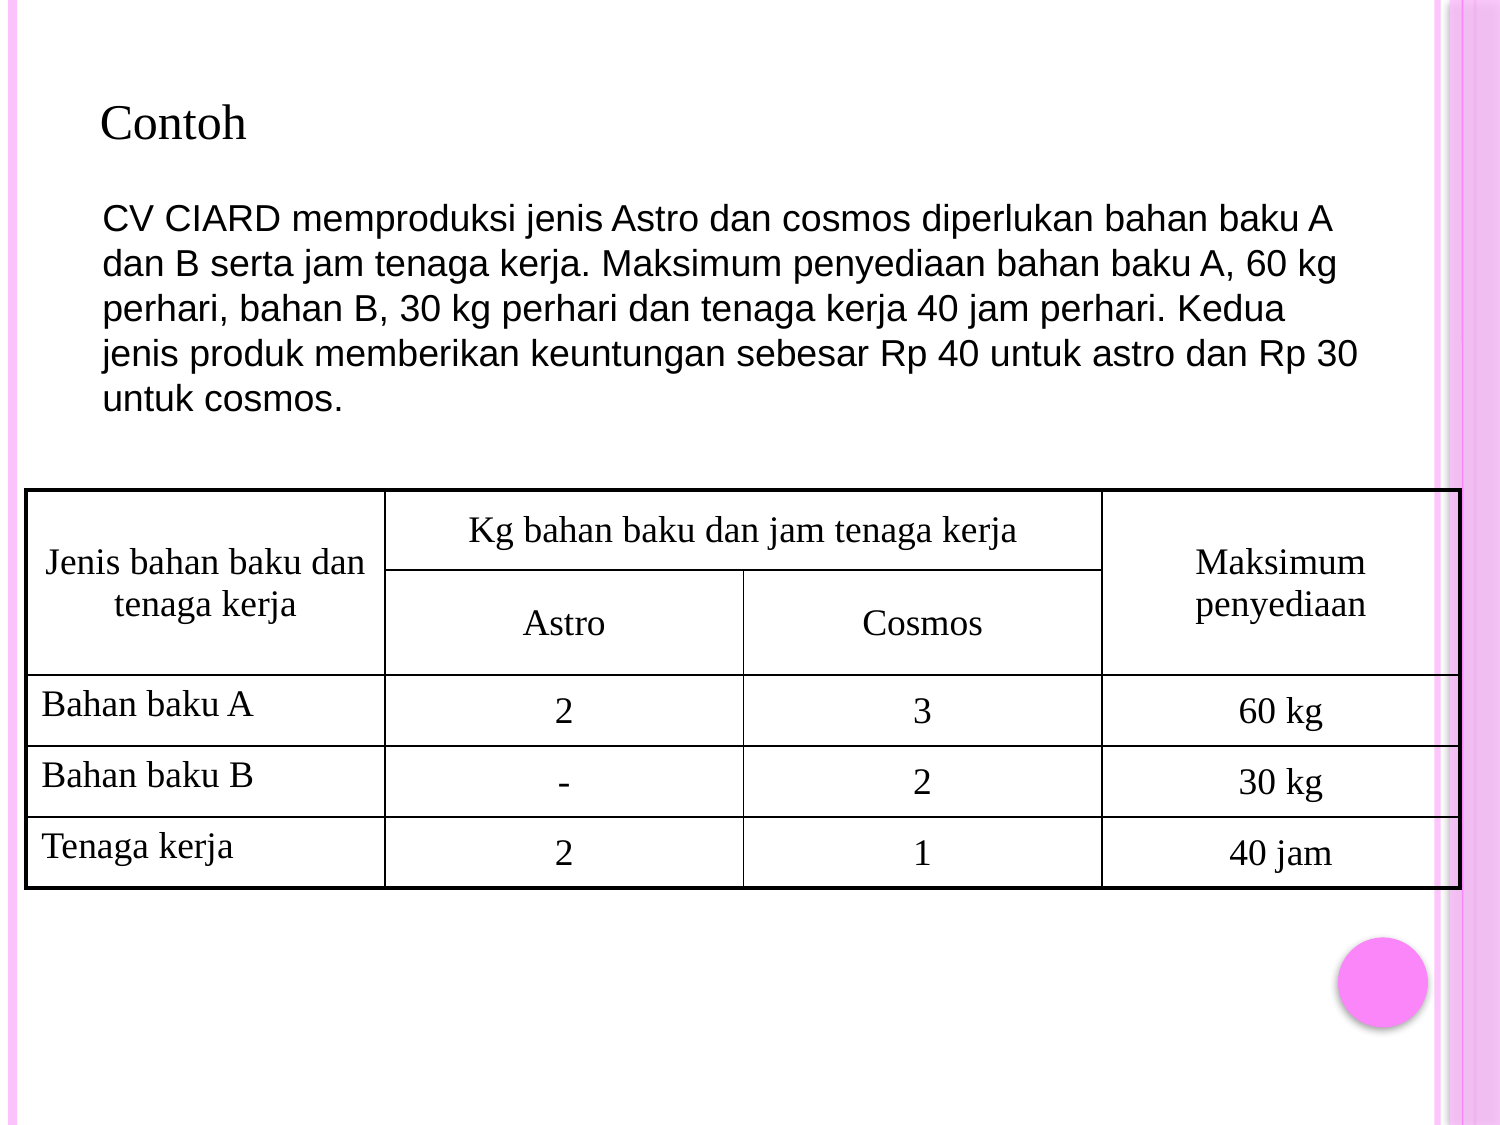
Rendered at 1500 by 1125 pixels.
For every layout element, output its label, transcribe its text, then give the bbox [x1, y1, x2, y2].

table_cell Tenaga kerja [28, 818, 384, 886]
text_box CV CIARD memproduksi jenis Astro dan cosmos diperlukan bahan baku A dan B serta jam tenaga kerja. Maksimum penyediaan bahan baku A, 60 kg perhari, bahan B, 30 kg perhari dan tenaga kerja 40 jam perhari. Kedua jenis produk memberikan keuntungan sebesar Rp 40 untuk astro dan Rp 30 untuk cosmos. [87, 186, 1388, 425]
text_box Contoh [85, 81, 263, 157]
table_cell 3 [744, 676, 1101, 745]
table_cell 2 [386, 818, 743, 886]
table_cell Bahan baku A [28, 676, 384, 745]
table_cell 30 kg [1103, 747, 1458, 816]
table_cell Astro [386, 571, 743, 674]
table_cell 40 jam [1103, 818, 1458, 886]
table_cell 1 [744, 818, 1101, 886]
table_header Kg bahan baku dan jam tenaga kerja [386, 492, 1101, 569]
table_cell - [386, 747, 743, 816]
table_cell Bahan baku B [28, 747, 384, 816]
table_cell 2 [744, 747, 1101, 816]
table_header Jenis bahan baku dan tenaga kerja [28, 492, 384, 674]
table_cell Cosmos [744, 571, 1101, 674]
table_header Maksimum penyediaan [1103, 492, 1458, 674]
table_cell 60 kg [1103, 676, 1458, 745]
table_cell 2 [386, 676, 743, 745]
